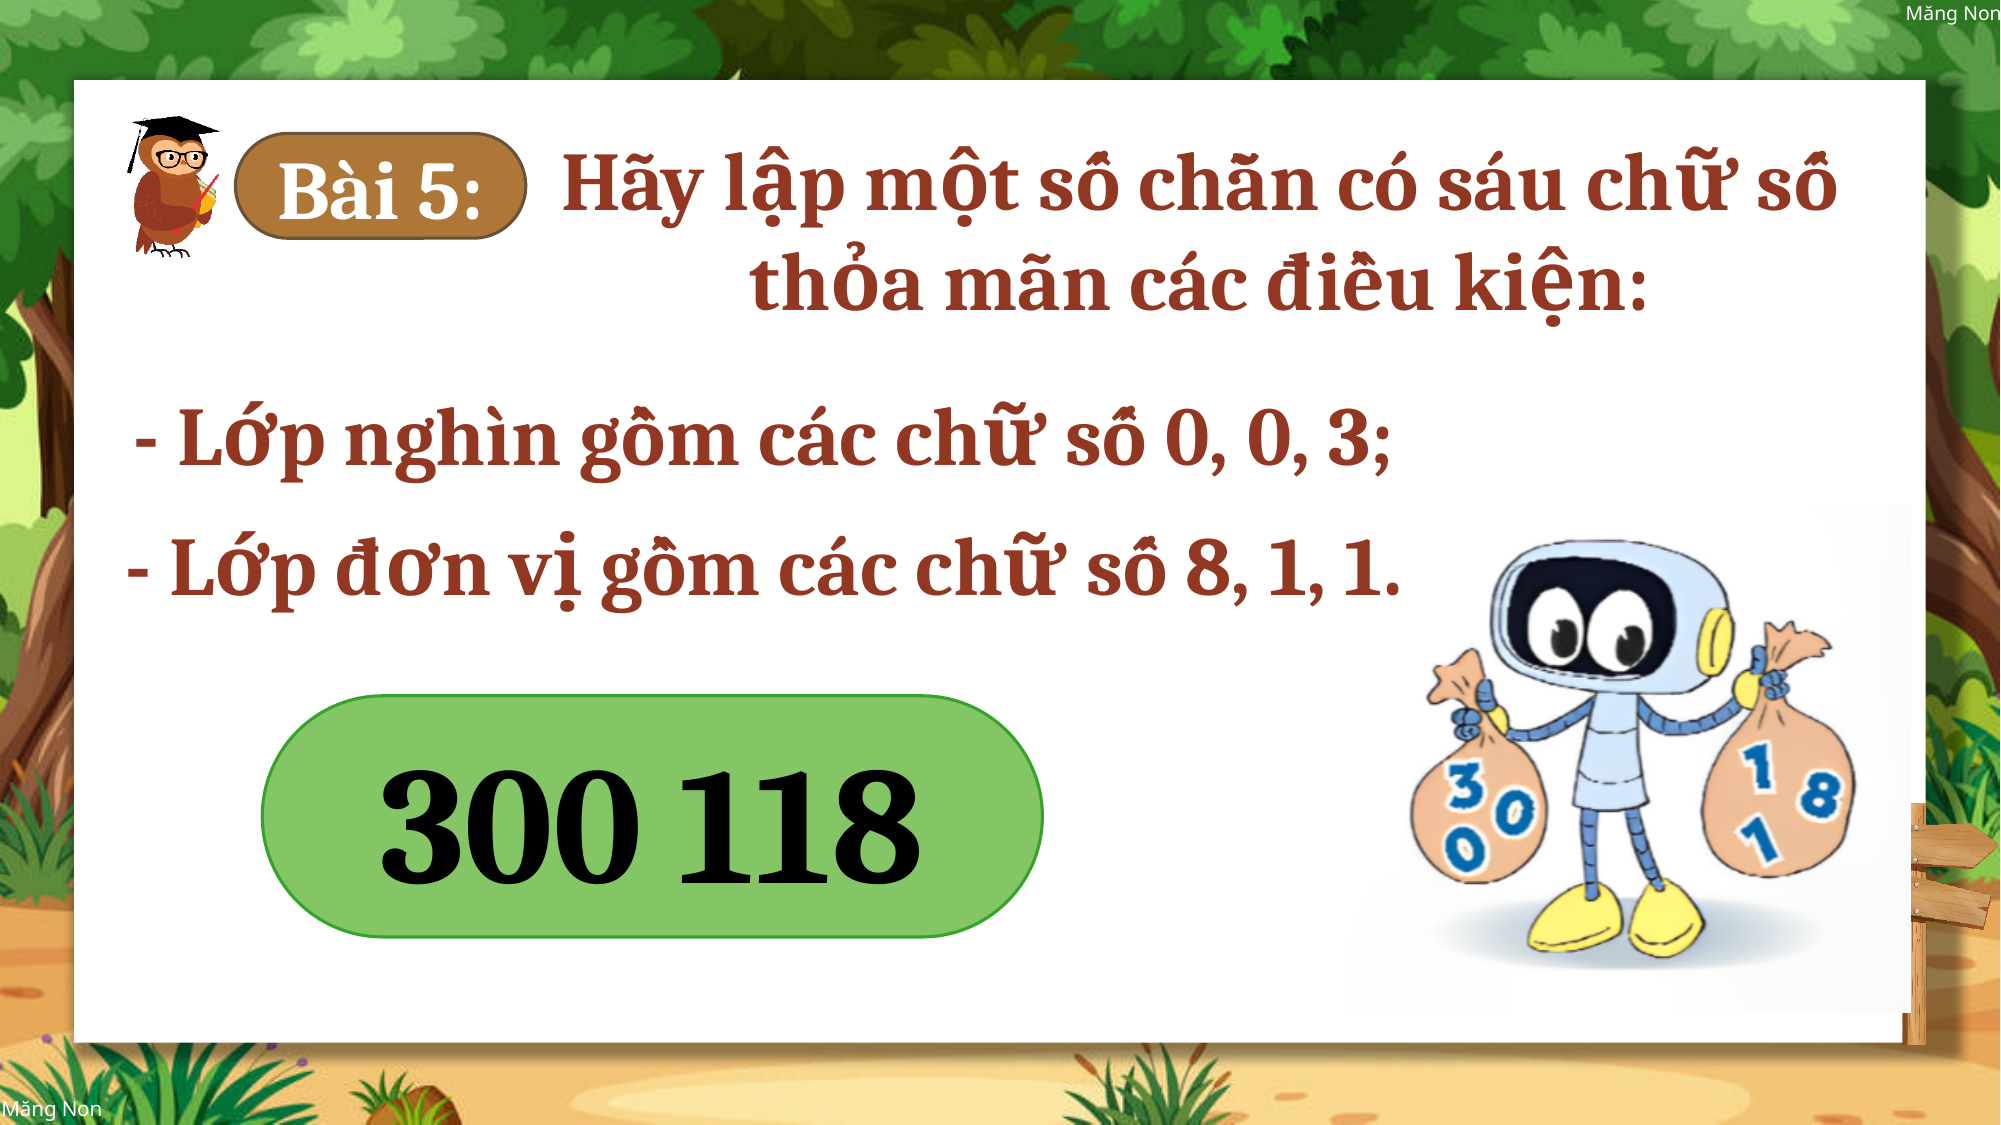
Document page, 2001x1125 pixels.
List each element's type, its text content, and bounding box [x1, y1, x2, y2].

text_box - Lớp đơn vị gồm các chữ số 8, 1, 1. [89, 504, 1347, 620]
text_box - Lớp nghìn gồm các chữ số 0, 0, 3; [89, 374, 1438, 490]
text_box Hãy lập một số chẵn có sáu chữ số thỏa mãn các điều kiện: [525, 119, 1874, 335]
text_box 300 118 [261, 694, 1044, 939]
text_box Bài 5: [234, 132, 525, 240]
picture [0, 0, 2001, 1125]
